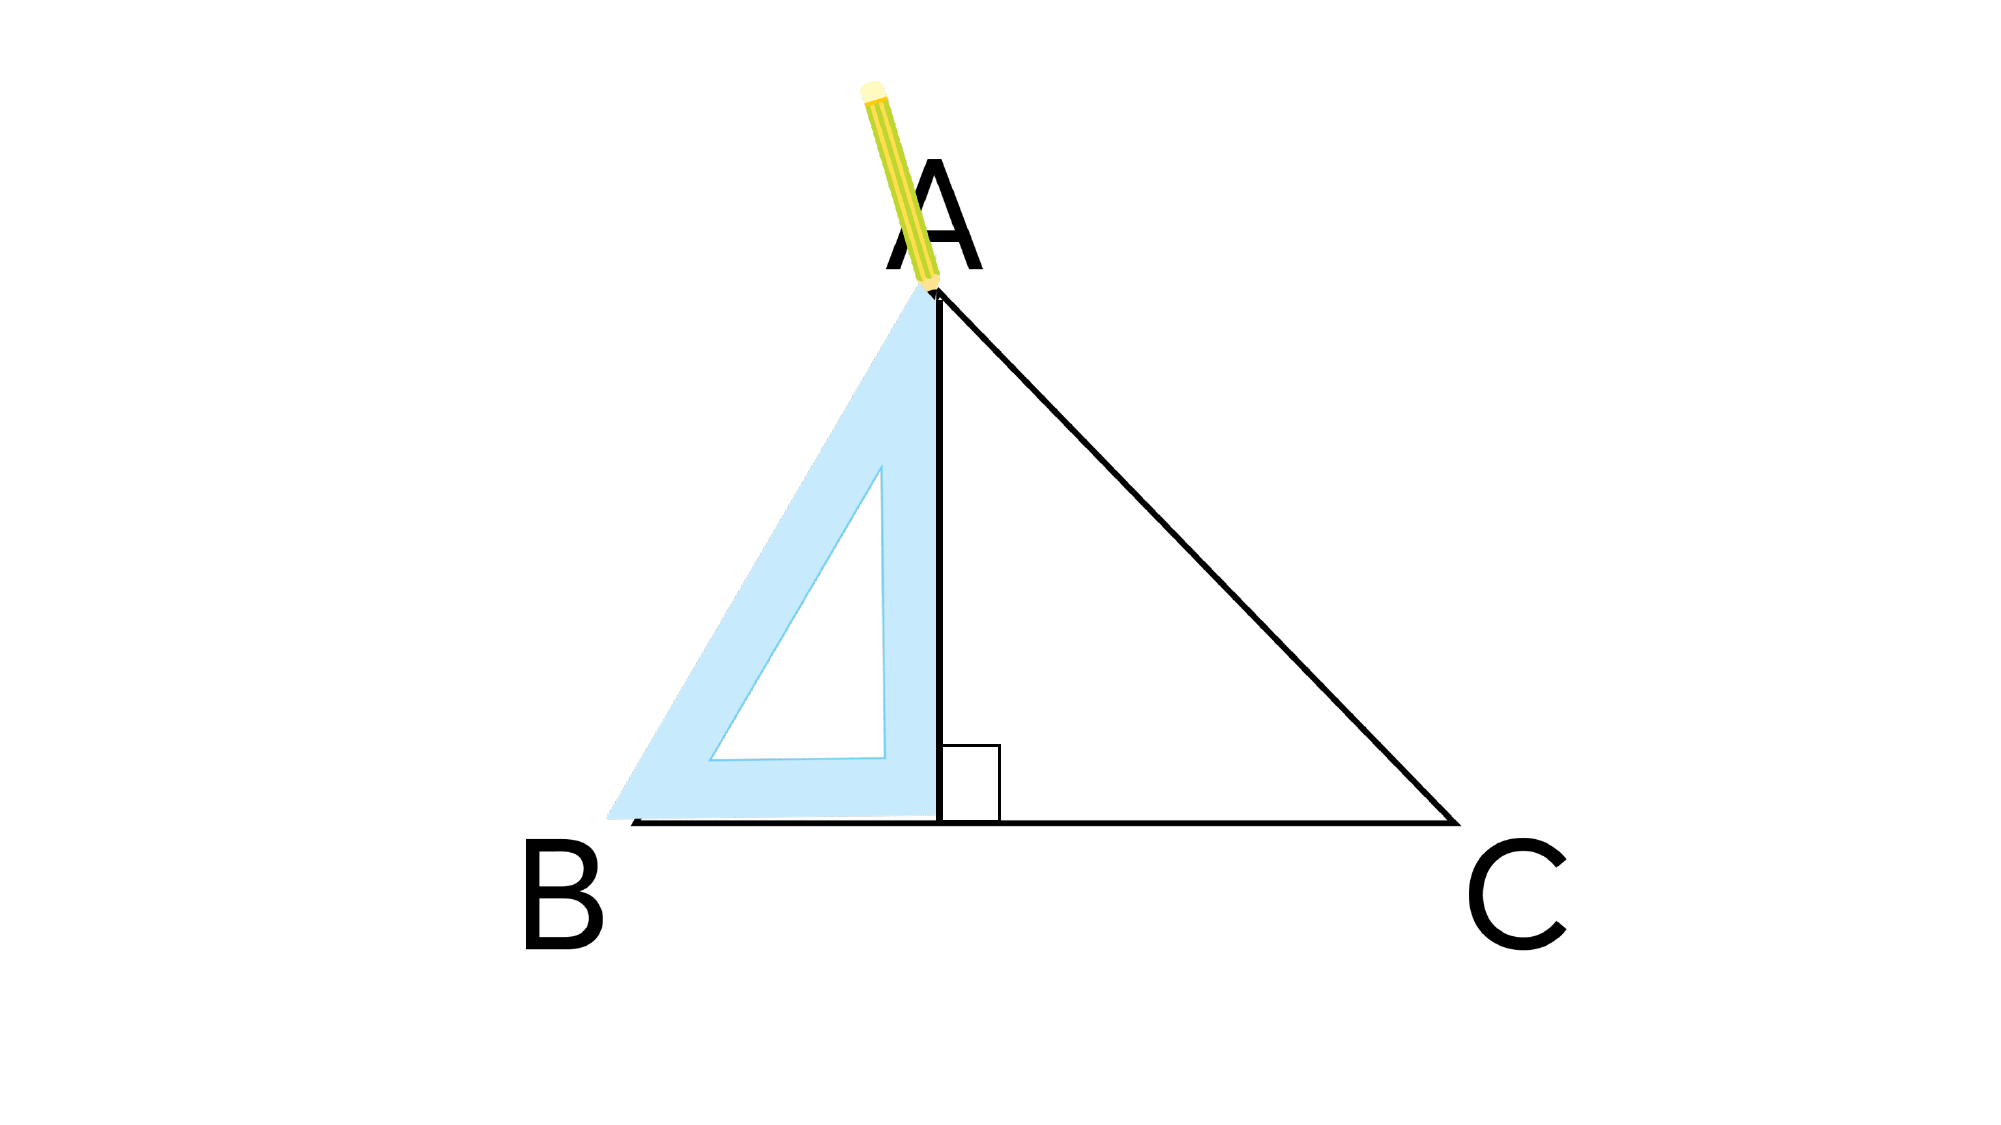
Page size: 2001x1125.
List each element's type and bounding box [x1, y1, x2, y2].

picture [511, 81, 1573, 990]
text_box [67, 89, 1933, 1036]
